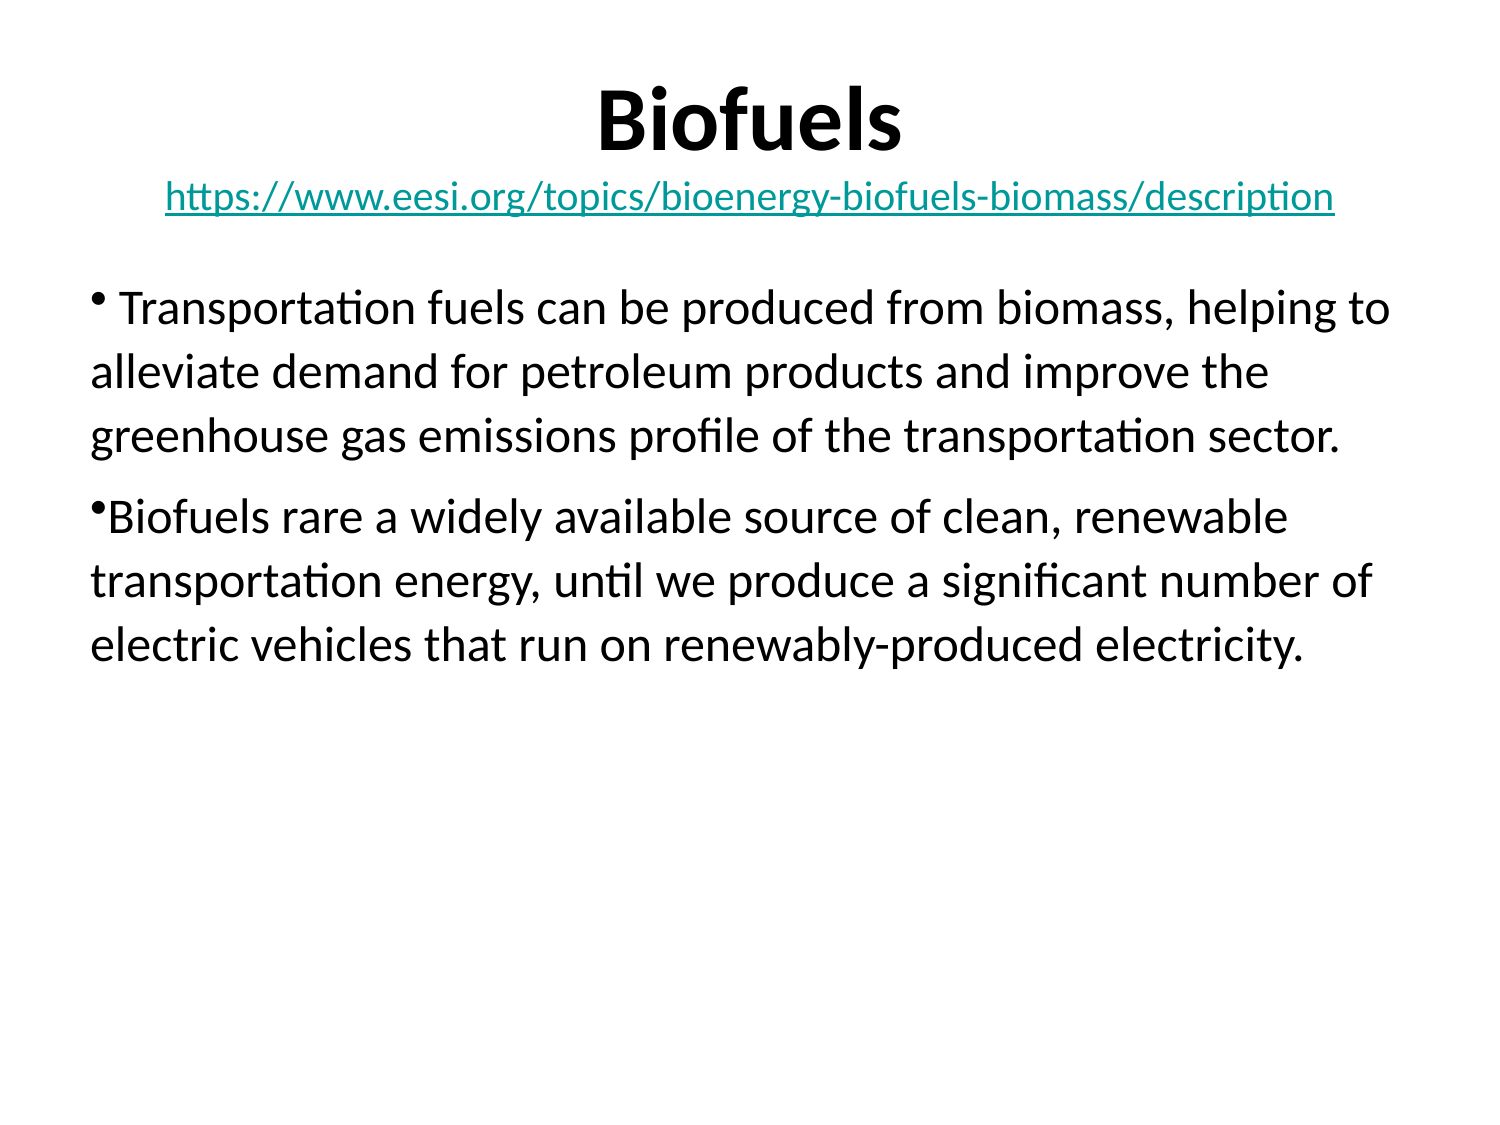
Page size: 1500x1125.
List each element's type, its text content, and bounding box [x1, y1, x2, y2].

title Biofuels https://www.eesi.org/topics/bioenergy-biofuels-biomass/description [75, 45, 1425, 233]
list Transportation fuels can be produced from biomass, helping to alleviate demand for petroleum products and improve the greenhouse gas emissions profile of the transportation sector. Biofuels rare a widely available source of clean, renewable transportation energy, until we produce a significant number of electric vehicles that run on renewably-produced electricity. [75, 262, 1425, 1005]
